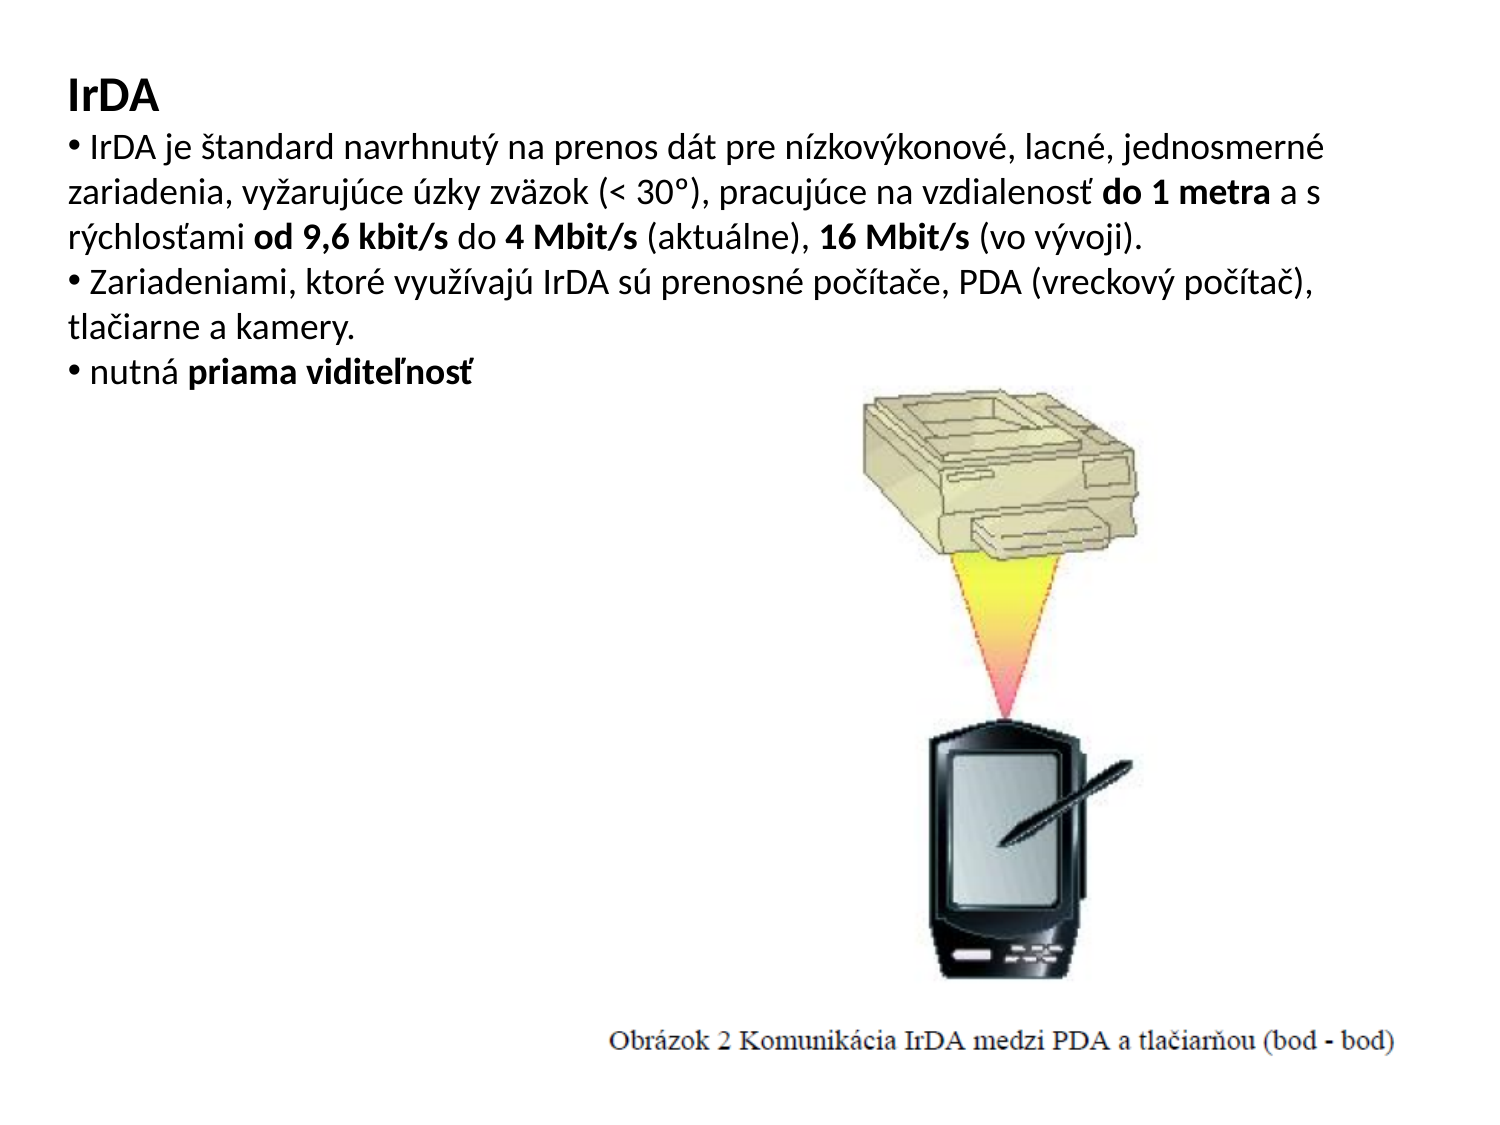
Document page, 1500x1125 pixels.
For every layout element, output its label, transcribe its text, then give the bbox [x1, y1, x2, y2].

text_box IrDA IrDA je štandard navrhnutý na prenos dát pre nízkovýkonové, lacné, jednosmerné zariadenia, vyžarujúce úzky zväzok (< 30º), pracujúce na vzdialenosť do 1 metra a s rýchlosťami od 9,6 kbit/s do 4 Mbit/s (aktuálne), 16 Mbit/s (vo vývoji). Zariadeniami, ktoré využívajú IrDA sú prenosné počítače, PDA (vreckový počítač), tlačiarne a kamery. nutná priama viditeľnosť [53, 54, 1441, 400]
picture [581, 349, 1417, 1077]
